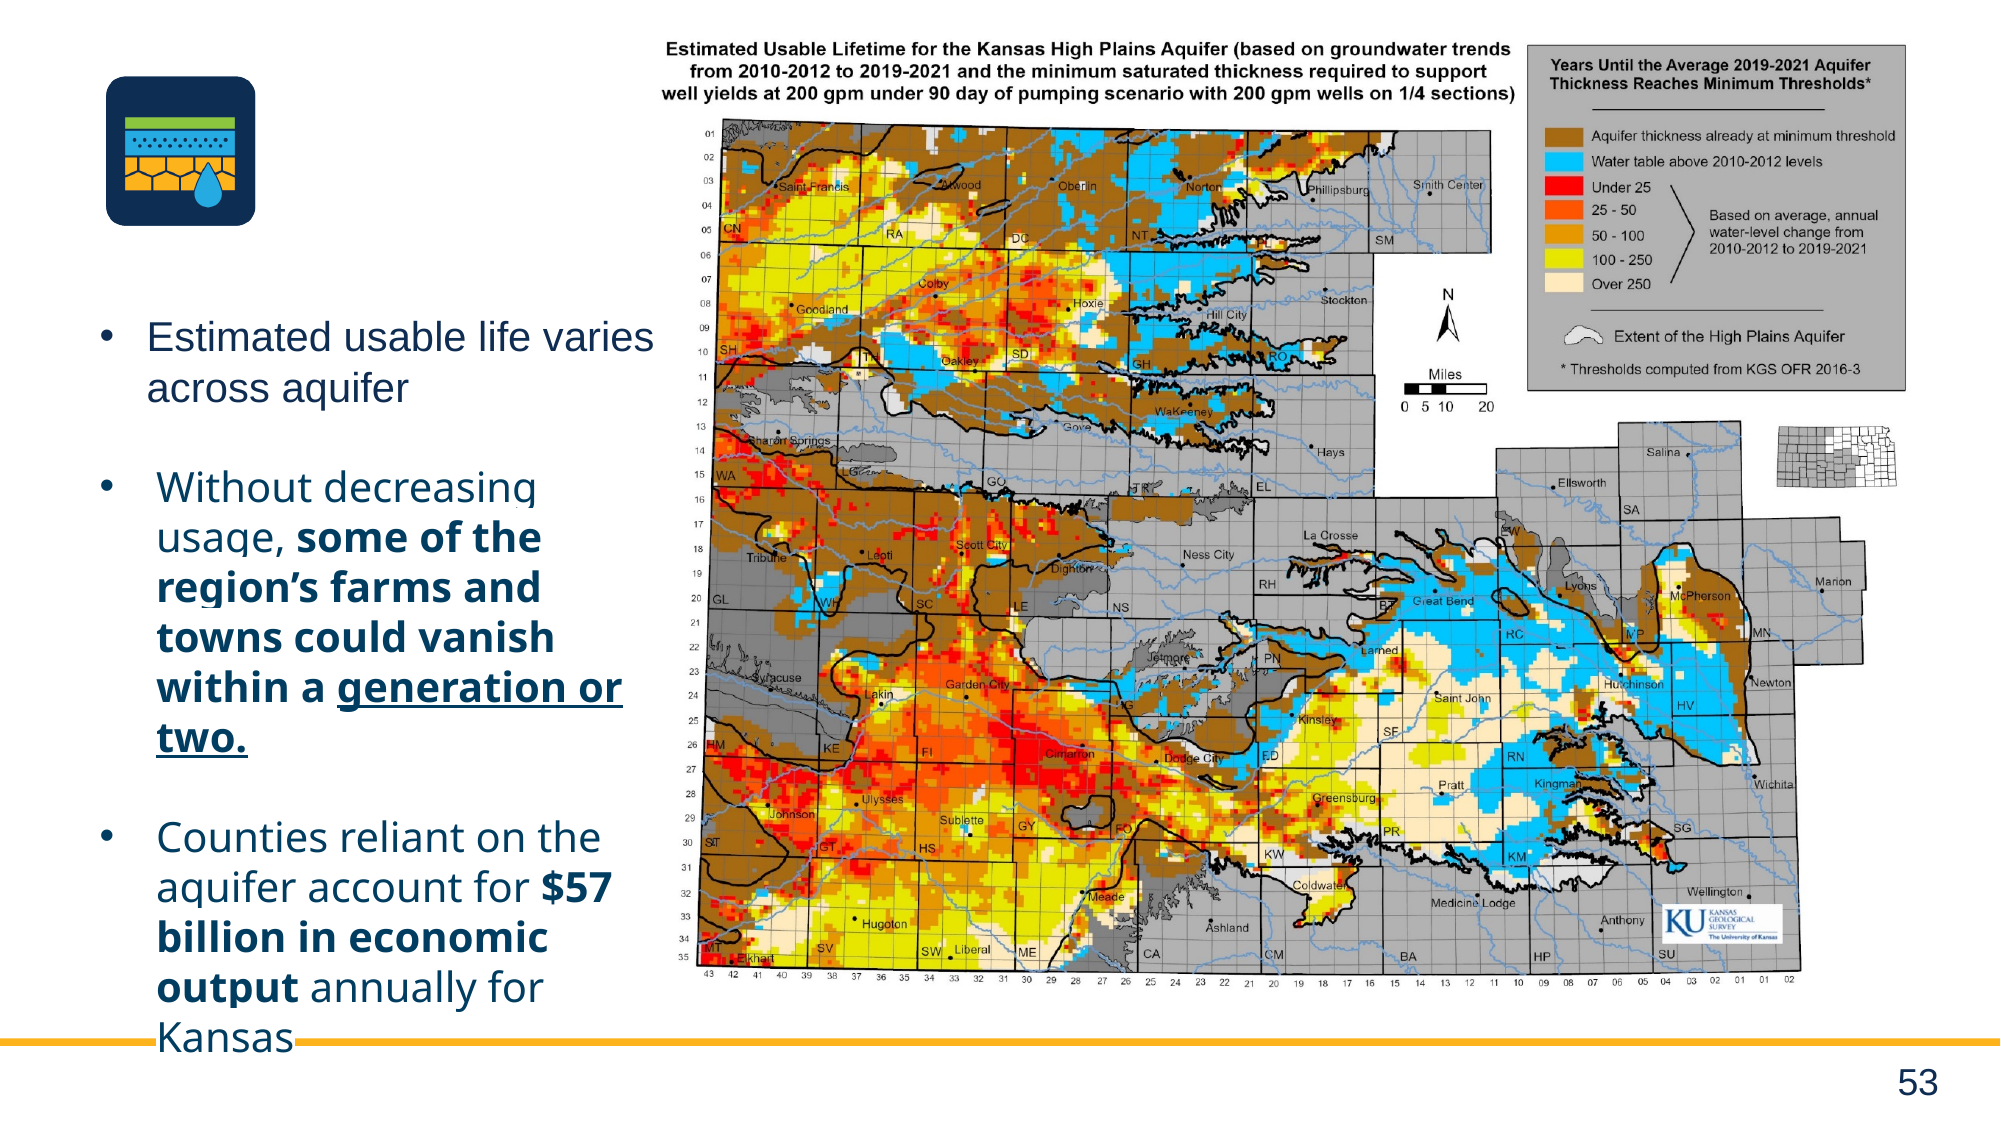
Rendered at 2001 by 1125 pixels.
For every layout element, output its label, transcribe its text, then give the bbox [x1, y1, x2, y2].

text_box Estimated usable life varies across aquifer Without decreasing usage, some of the region’s farms and towns could vanish within a generation or two. Counties reliant on the aquifer account for $57 billion in economic output annually for Kansas [84, 302, 677, 1118]
picture [640, 20, 1916, 1005]
picture [93, 59, 271, 241]
